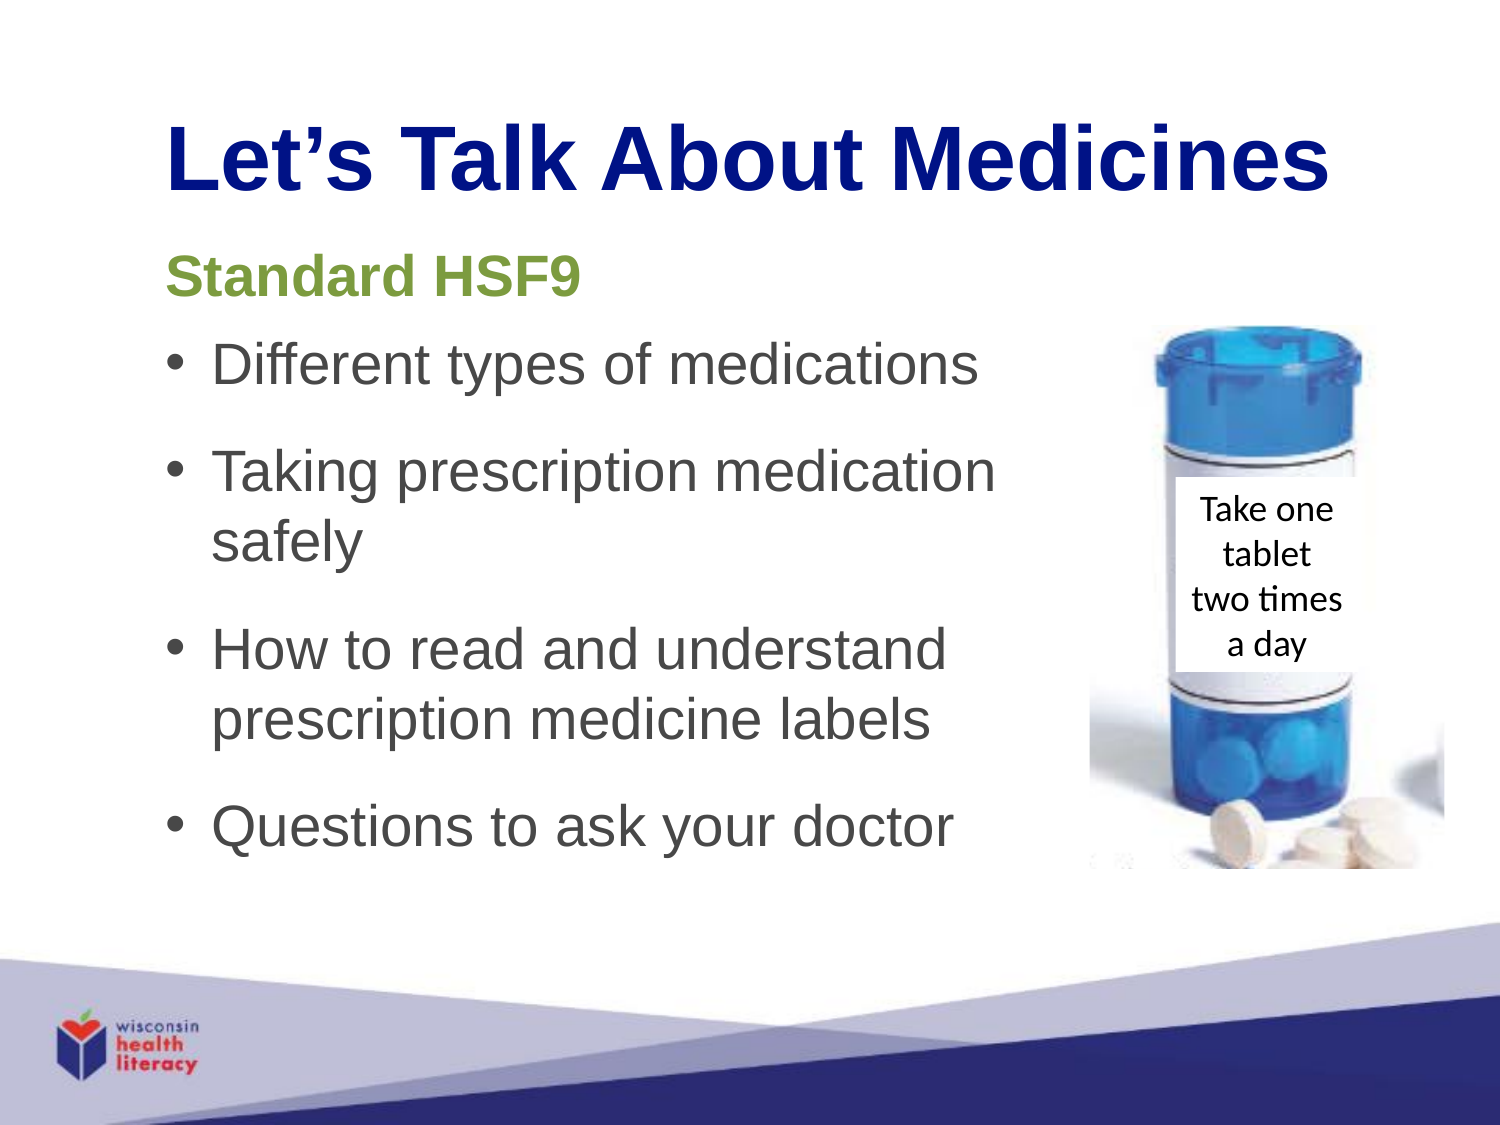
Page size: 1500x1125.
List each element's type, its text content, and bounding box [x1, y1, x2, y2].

picture [0, 0, 1500, 1125]
list Different types of medications Taking prescription medication safely How to read and understand prescription medicine labels Questions to ask your doctor [150, 318, 1112, 929]
title Let’s Talk About Medicines Standard HSF9 [150, 101, 1350, 255]
